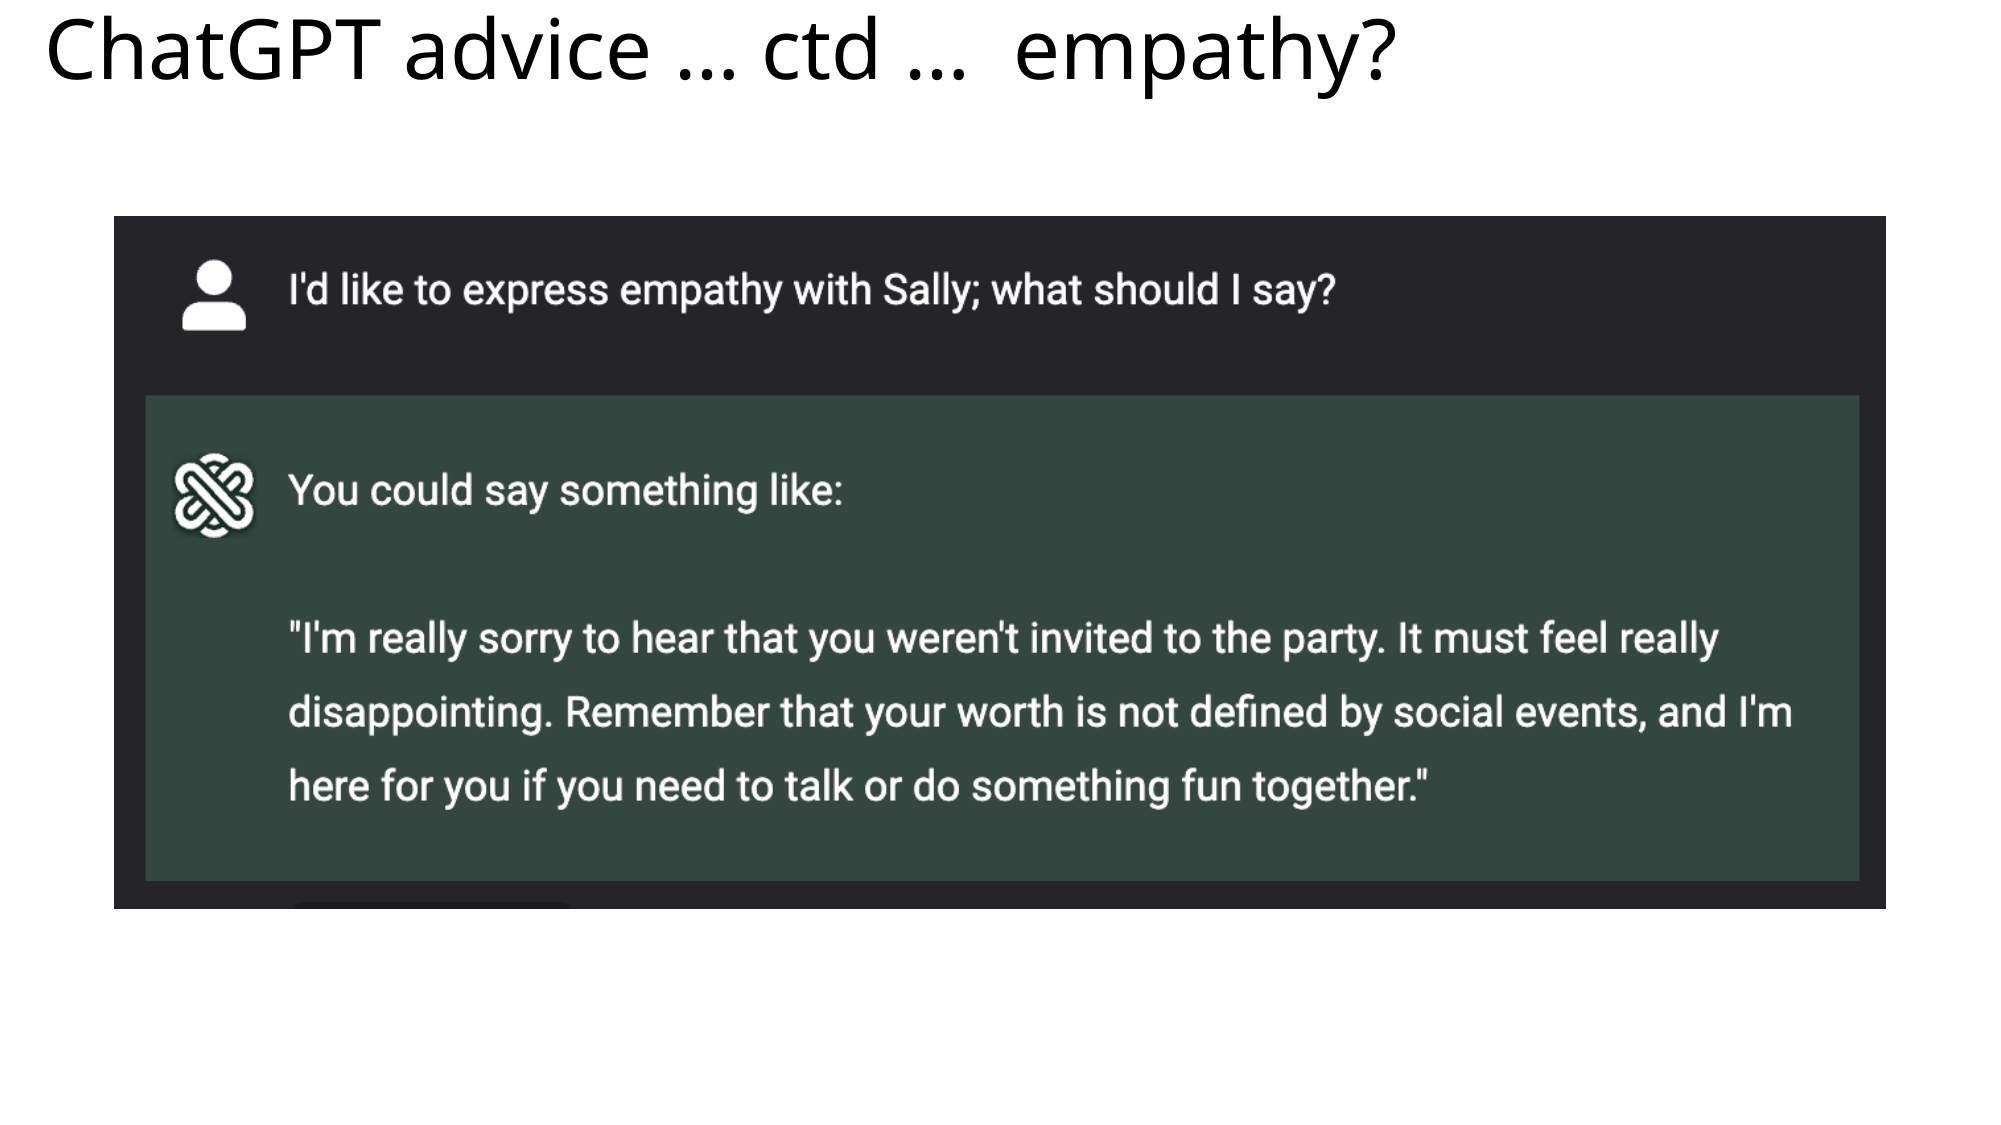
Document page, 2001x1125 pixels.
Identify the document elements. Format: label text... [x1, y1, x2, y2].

picture [114, 216, 1886, 909]
title ChatGPT advice … ctd … empathy? [29, 0, 1970, 267]
